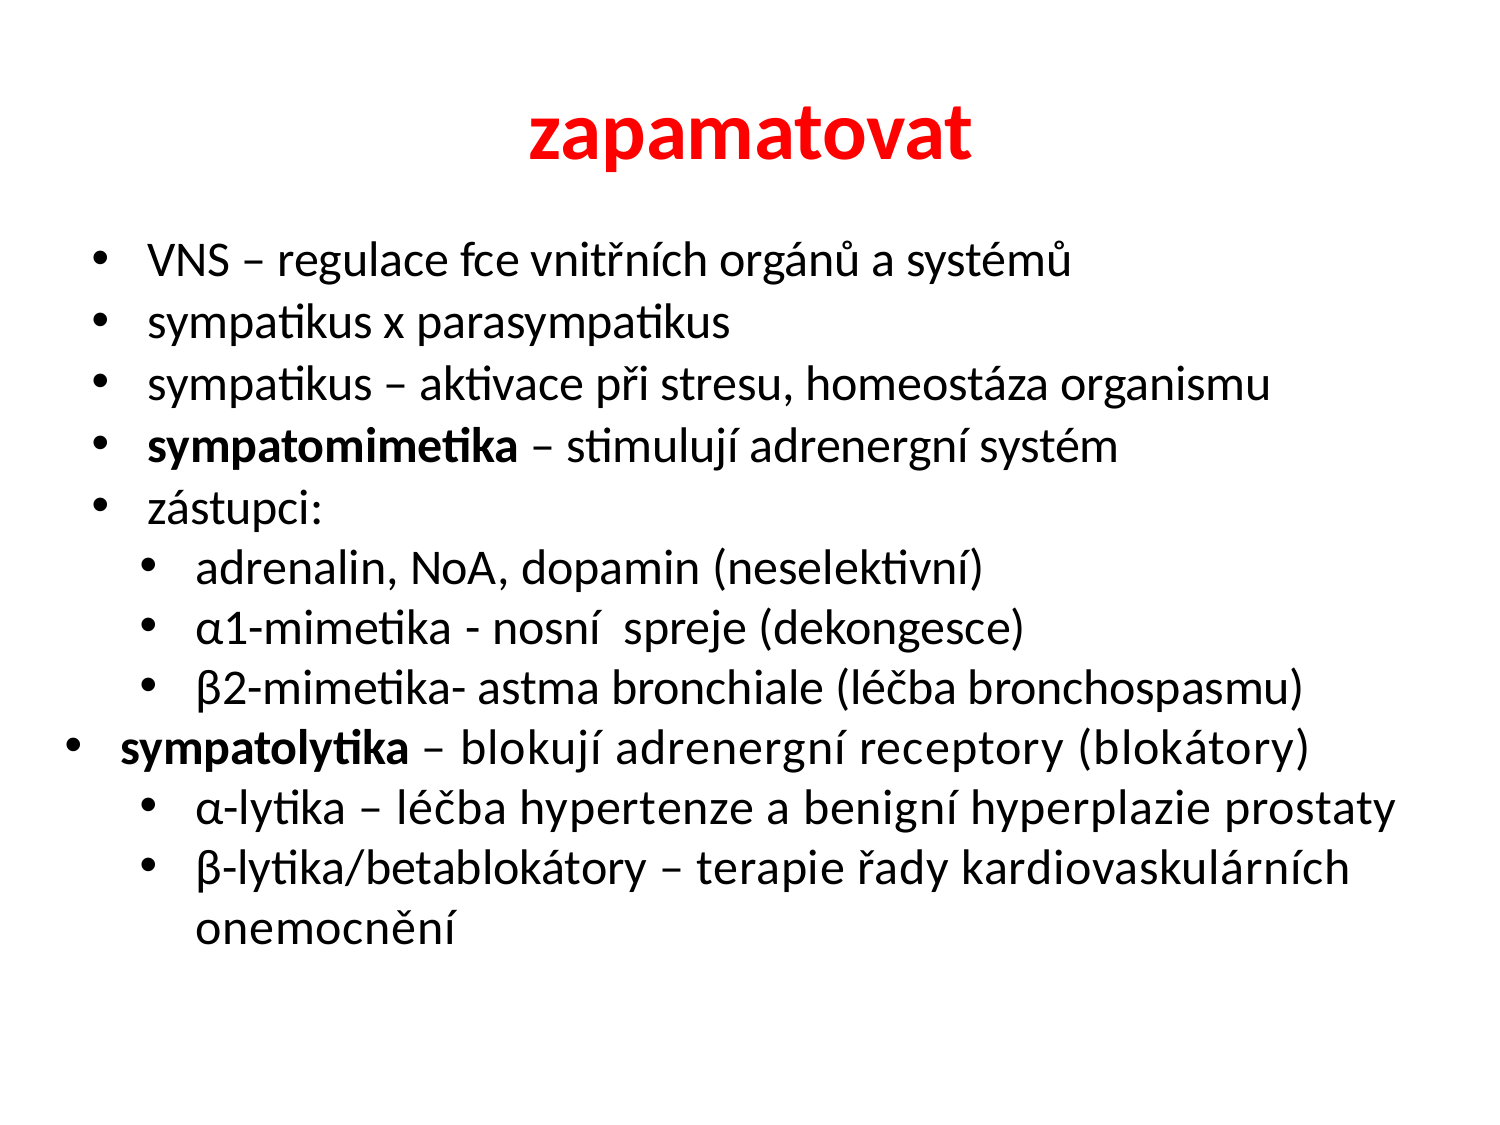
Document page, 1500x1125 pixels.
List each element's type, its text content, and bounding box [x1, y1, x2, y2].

text_box VNS – regulace fce vnitřních orgánů a systémů sympatikus x parasympatikus sympatikus – aktivace při stresu, homeostáza organismu sympatomimetika – stimulují adrenergní systém zástupci: adrenalin, NoA, dopamin (neselektivní) α1-mimetika - nosní spreje (dekongesce) β2-mimetika- astma bronchiale (léčba bronchospasmu) sympatolytika – blokují adrenergní receptory (blokátory) α-lytika – léčba hypertenze a benigní hyperplazie prostaty β-lytika/betablokátory – terapie řady kardiovaskulárních onemocnění [62, 224, 1450, 1015]
title zapamatovat [485, 74, 1015, 224]
